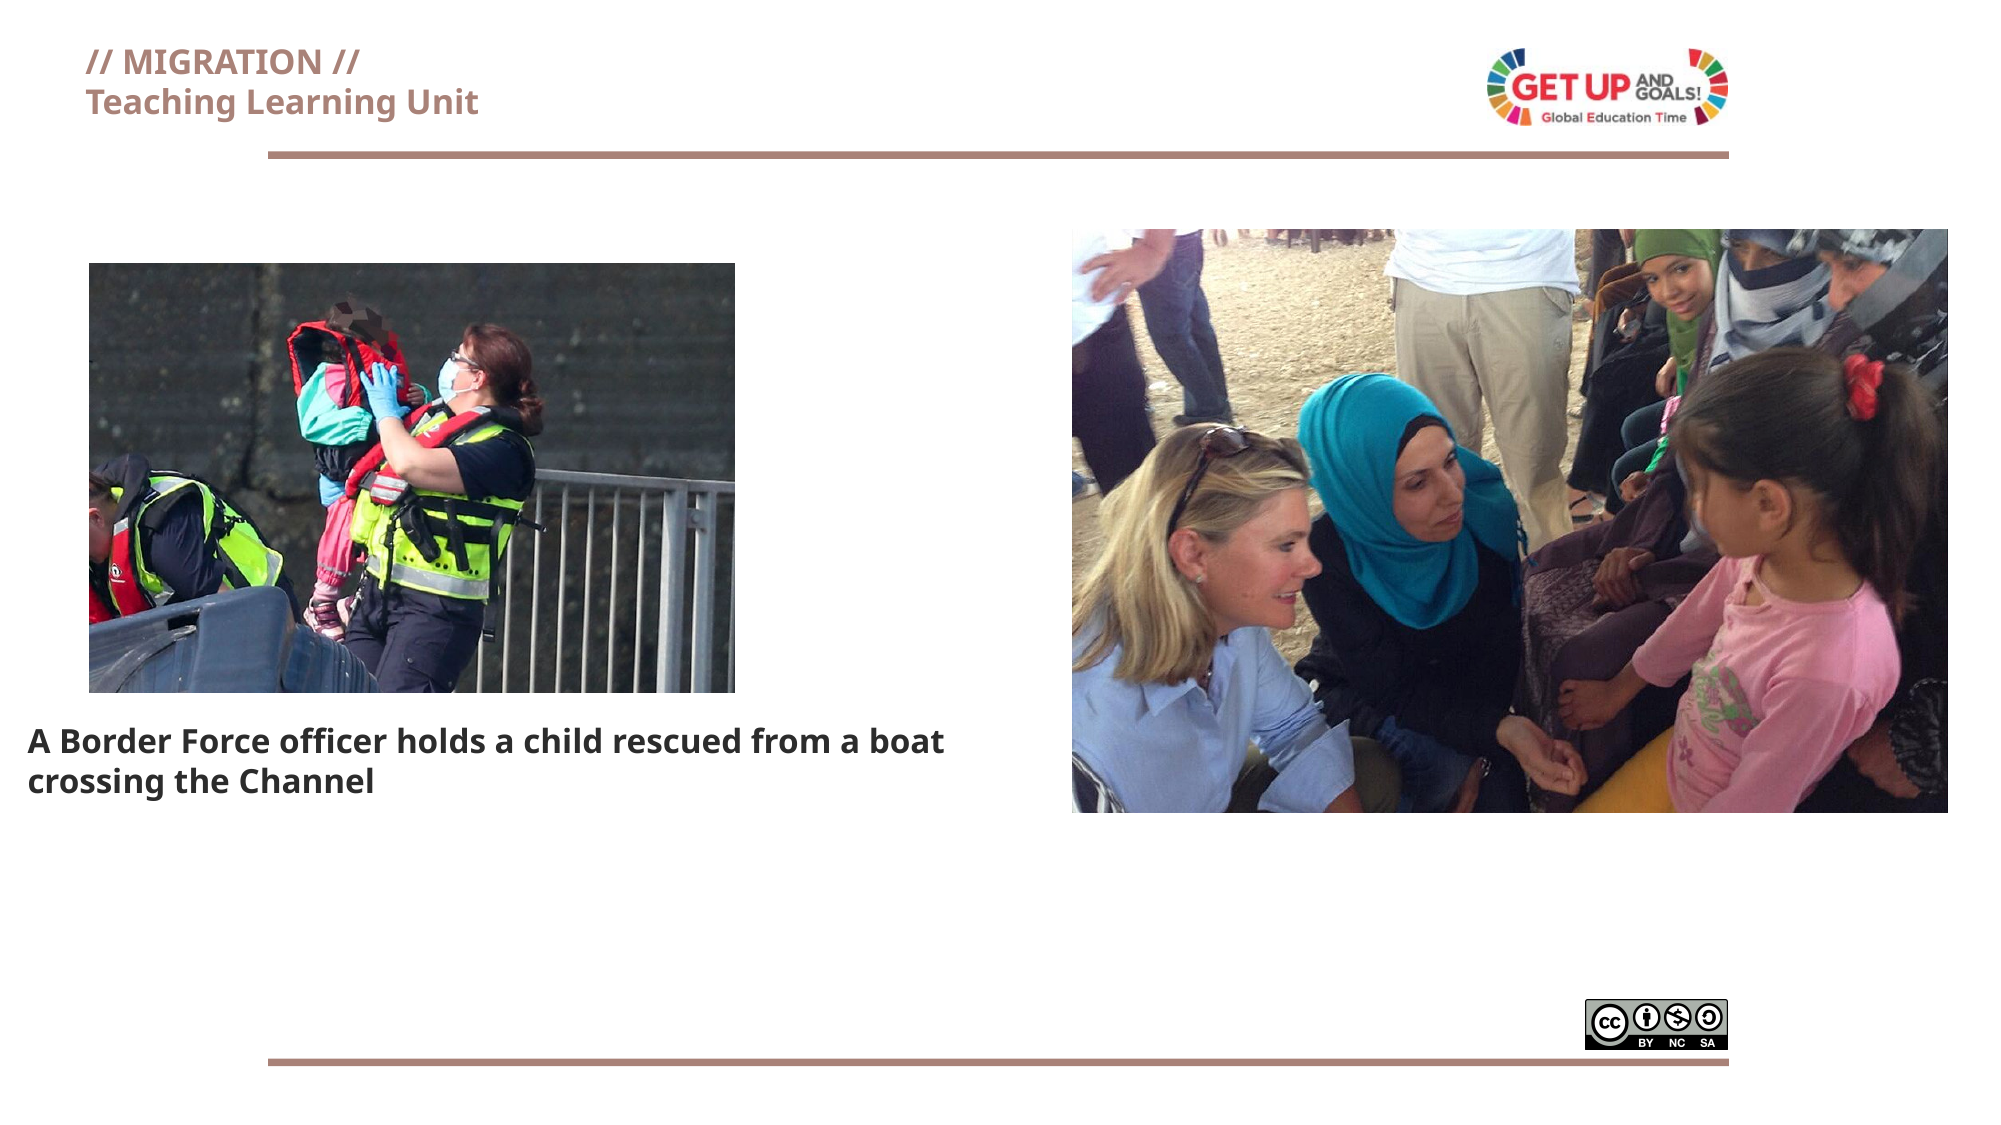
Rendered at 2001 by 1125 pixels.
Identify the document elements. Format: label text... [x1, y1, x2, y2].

text_box // MIGRATION // Teaching Learning Unit [71, 26, 719, 123]
picture [1585, 999, 1728, 1050]
picture [1072, 229, 1948, 813]
text_box [268, 151, 1729, 159]
picture [1487, 48, 1728, 126]
text_box A Border Force officer holds a child rescued from a boat crossing the Channel [12, 712, 1013, 808]
text_box [268, 1058, 1729, 1067]
picture [89, 263, 735, 693]
